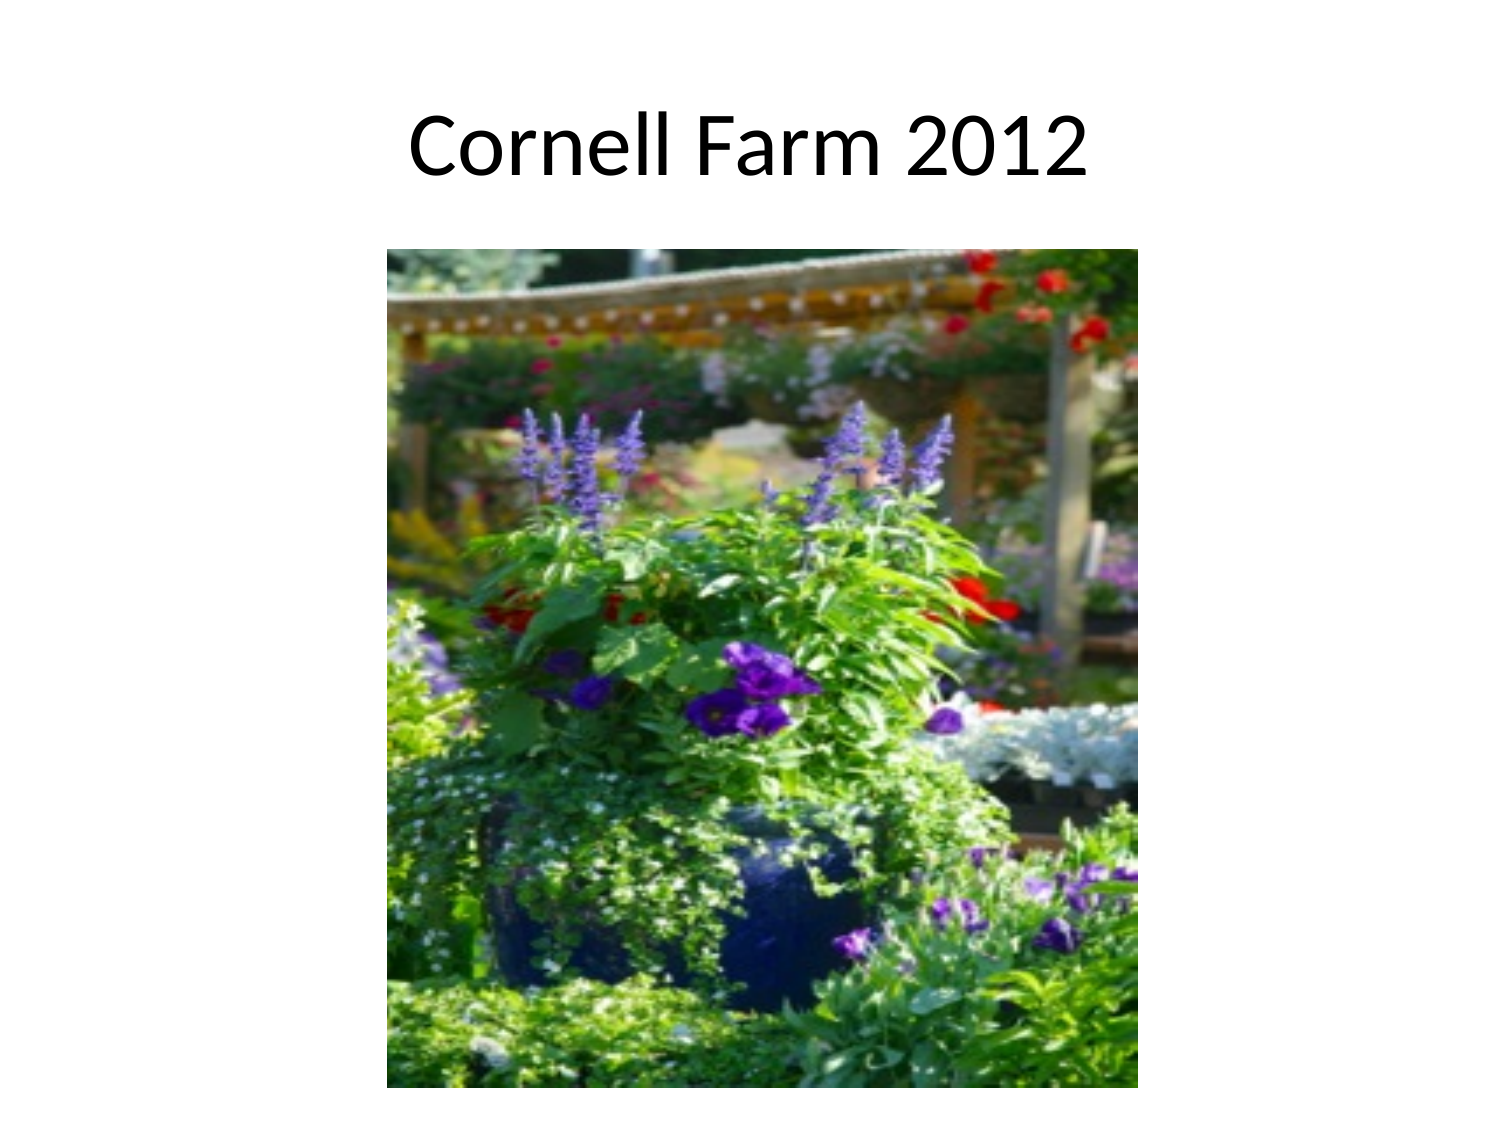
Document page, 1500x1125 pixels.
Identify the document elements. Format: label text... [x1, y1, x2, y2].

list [387, 249, 1138, 1088]
title Cornell Farm 2012 [75, 45, 1425, 233]
